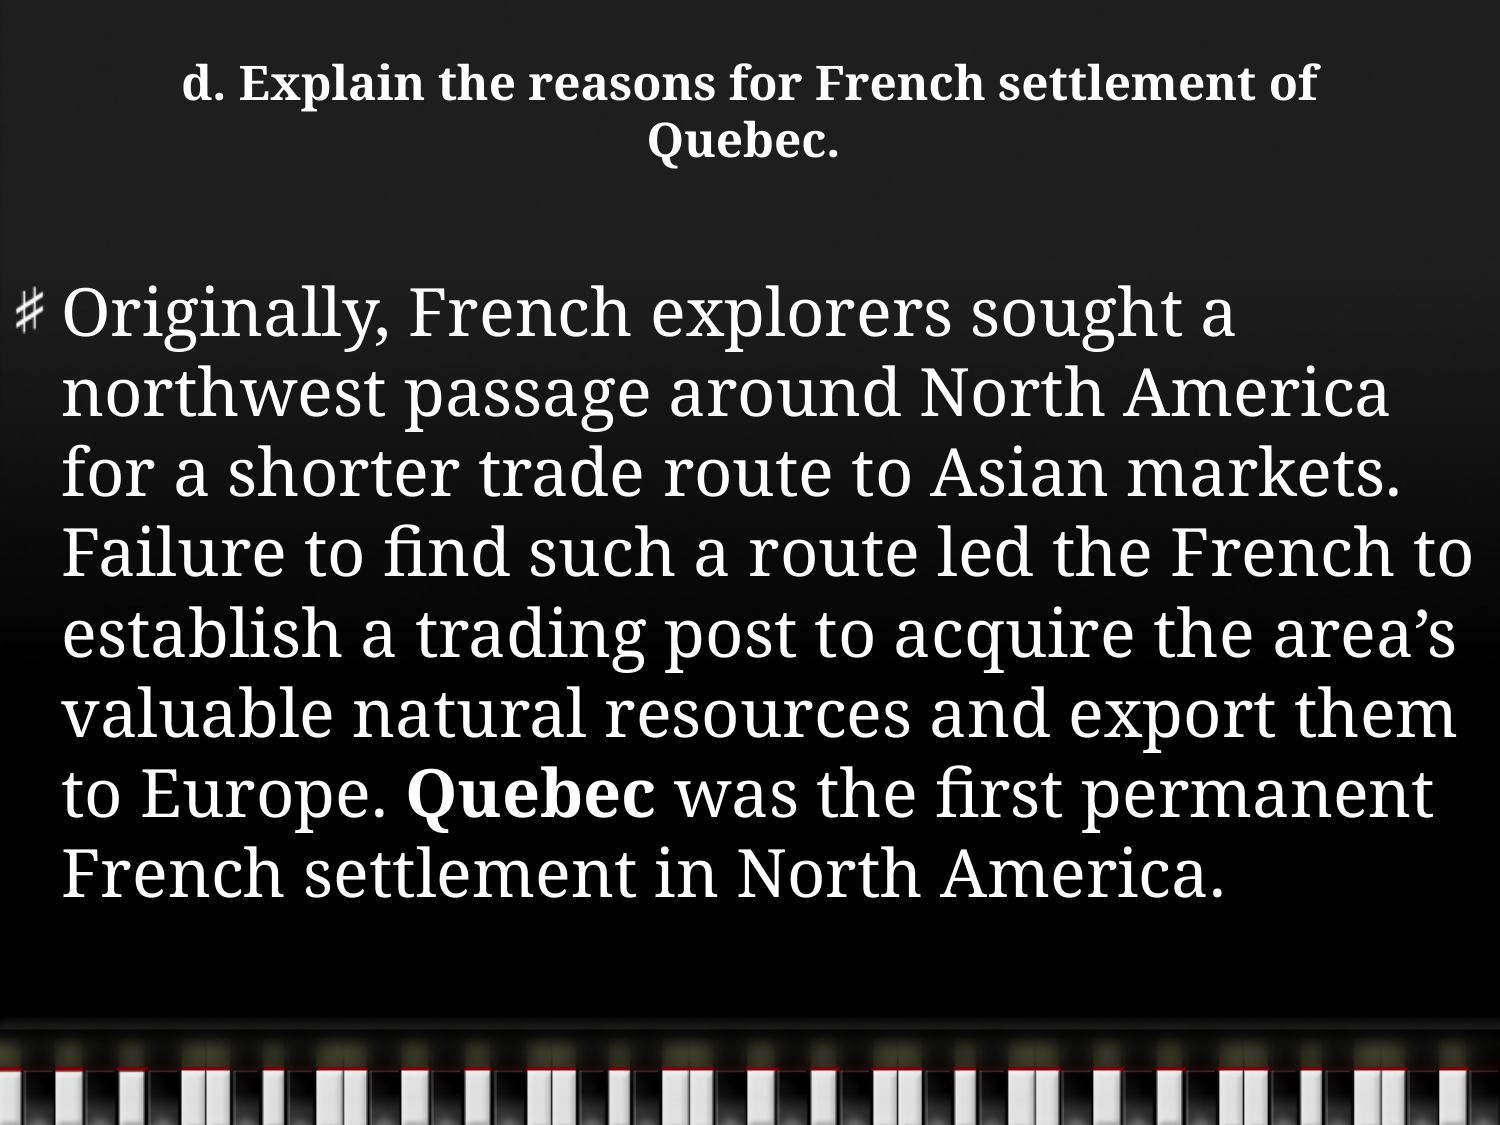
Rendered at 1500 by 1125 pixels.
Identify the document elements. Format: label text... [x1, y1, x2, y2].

picture [15, 286, 45, 334]
list Originally, French explorers sought a northwest passage around North America for a shorter trade route to Asian markets. Failure to find such a route led the French to establish a trading post to acquire the area’s valuable natural resources and export them to Europe. Quebec was the first permanent French settlement in North America. [0, 262, 1500, 1125]
picture [0, 0, 1500, 262]
title d. Explain the reasons for French settlement of Quebec. [75, 45, 1425, 233]
